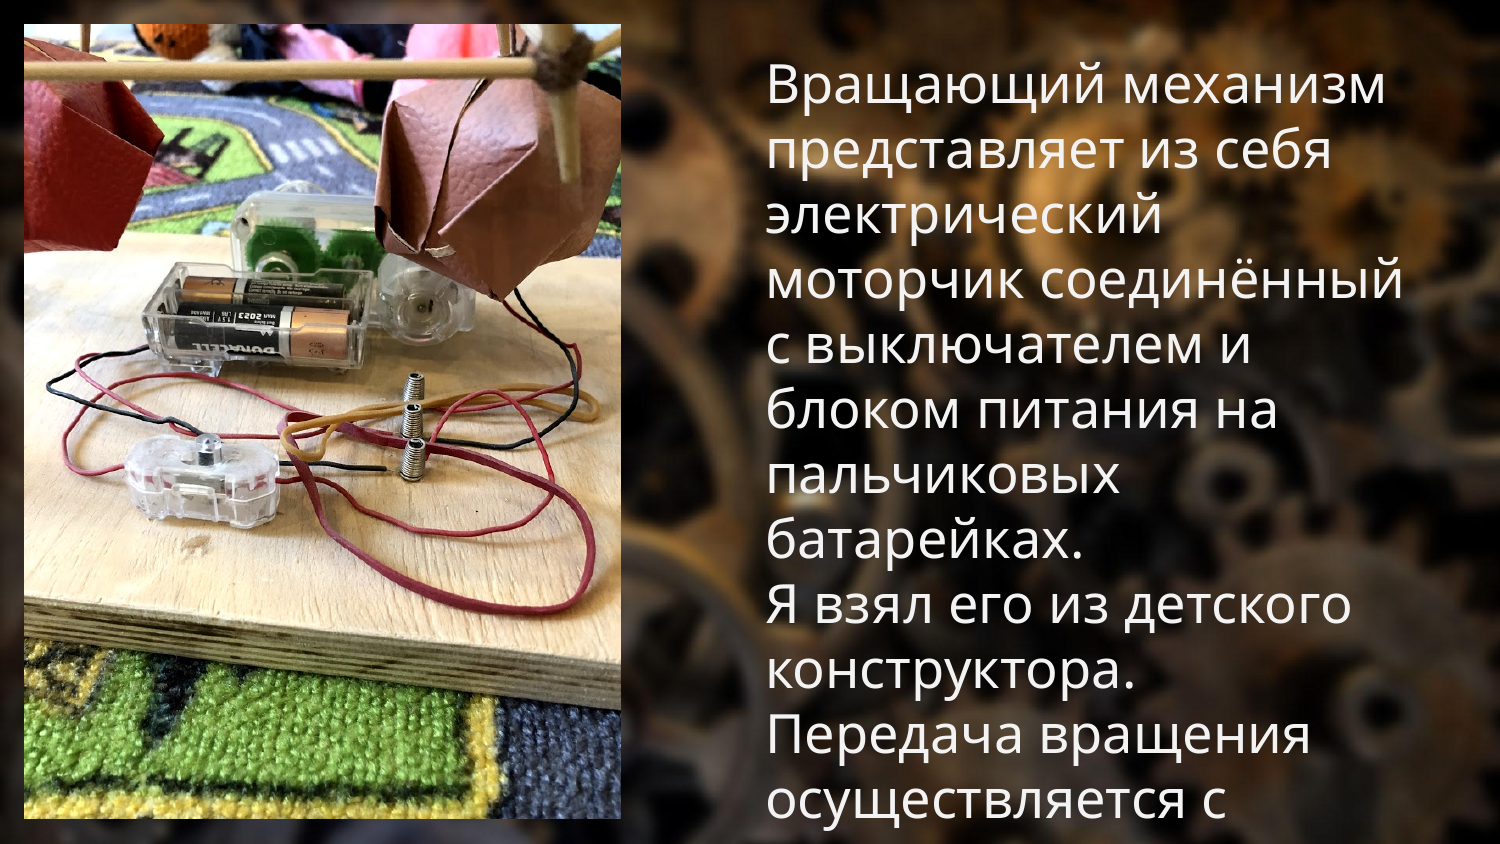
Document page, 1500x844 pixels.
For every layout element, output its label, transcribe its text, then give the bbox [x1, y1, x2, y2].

subtitle Вращающий механизм представляет из себя электрический моторчик соединённый с выключателем и блоком питания на пальчиковых батарейках. Я взял его из детского конструктора. Передача вращения осуществляется с помощью ремня. [750, 34, 1449, 810]
picture [0, 0, 1500, 844]
